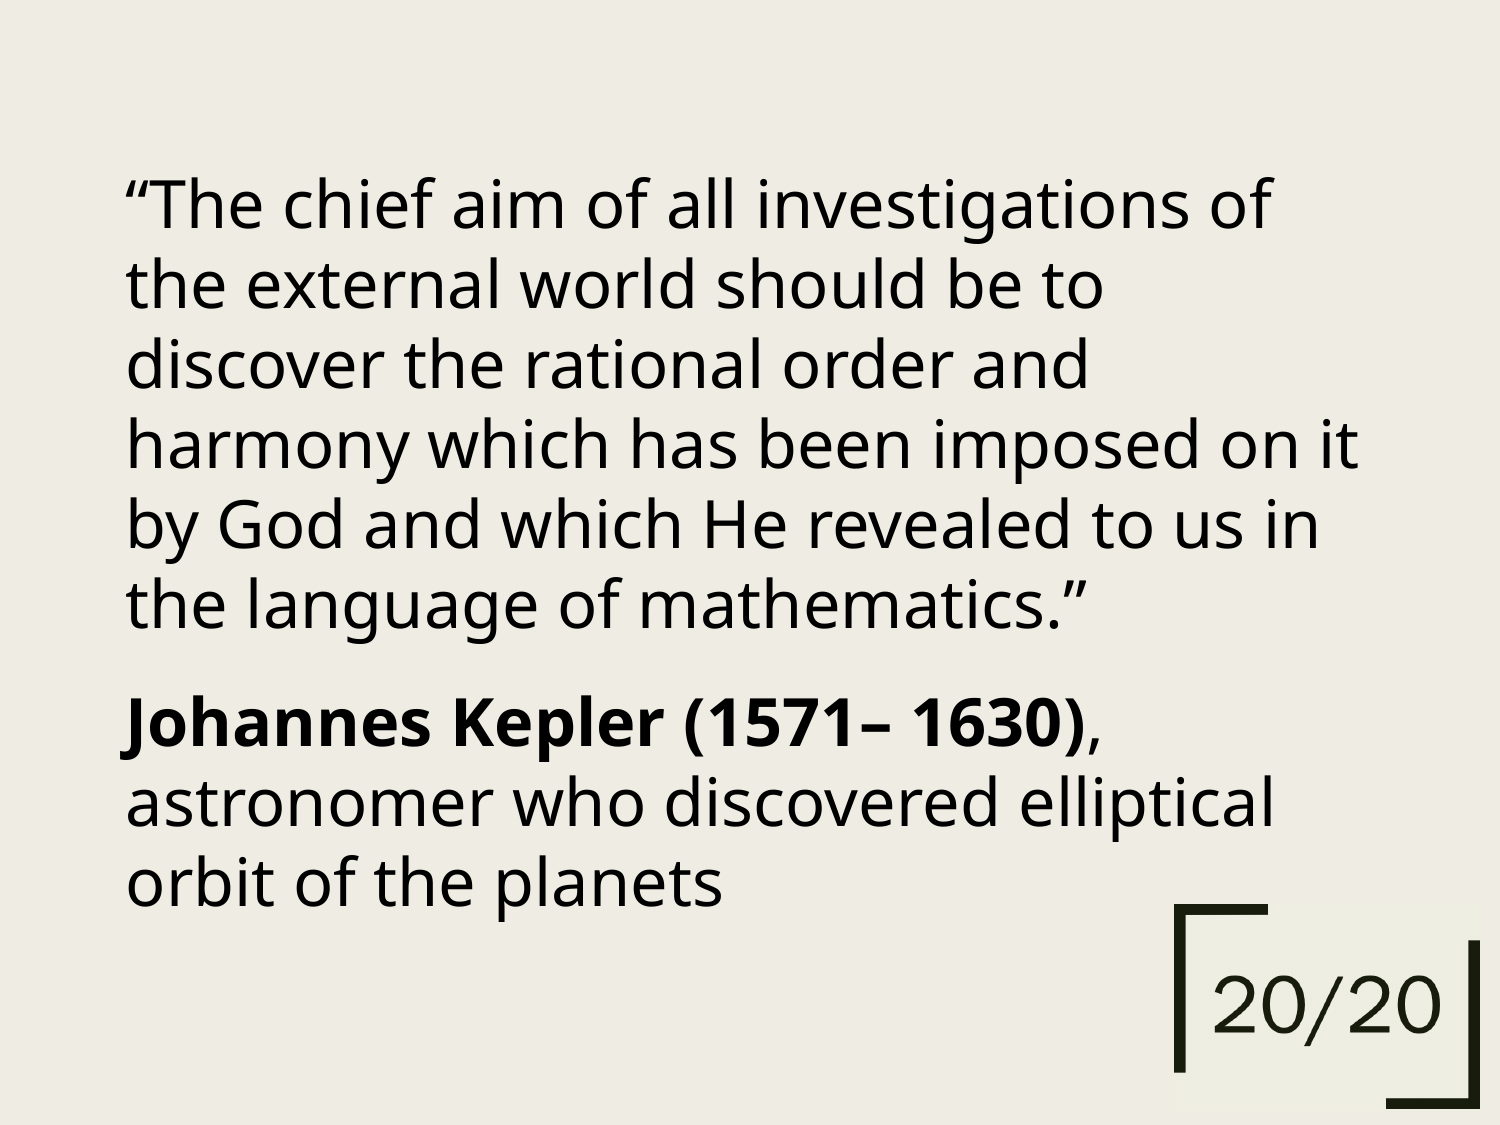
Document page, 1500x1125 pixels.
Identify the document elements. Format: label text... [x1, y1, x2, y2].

text_box “The chief aim of all investigations of the external world should be to discover the rational order and harmony which has been imposed on it by God and which He revealed to us in the language of mathematics.” Johannes Kepler (1571– 1630), astronomer who discovered elliptical orbit of the planets [111, 154, 1394, 927]
picture [1172, 902, 1482, 1111]
